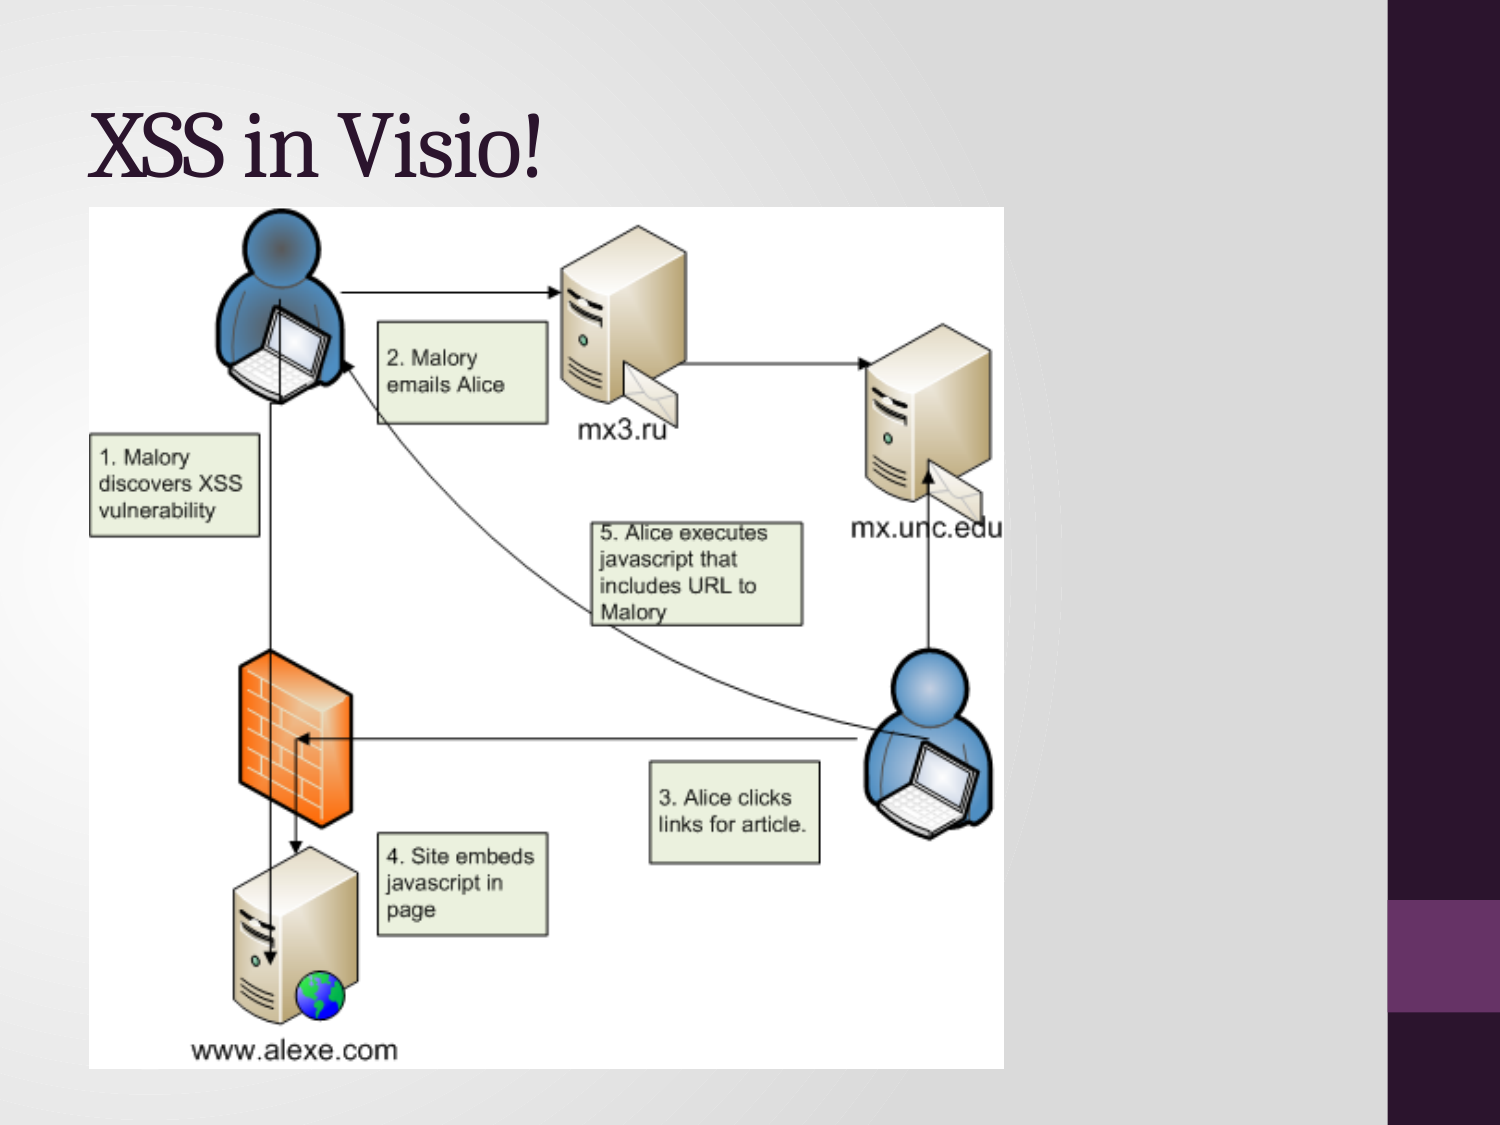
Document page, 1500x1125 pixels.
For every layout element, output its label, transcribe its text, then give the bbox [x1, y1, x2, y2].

title XSS in Visio! [75, 45, 1325, 233]
picture [88, 207, 1005, 1069]
